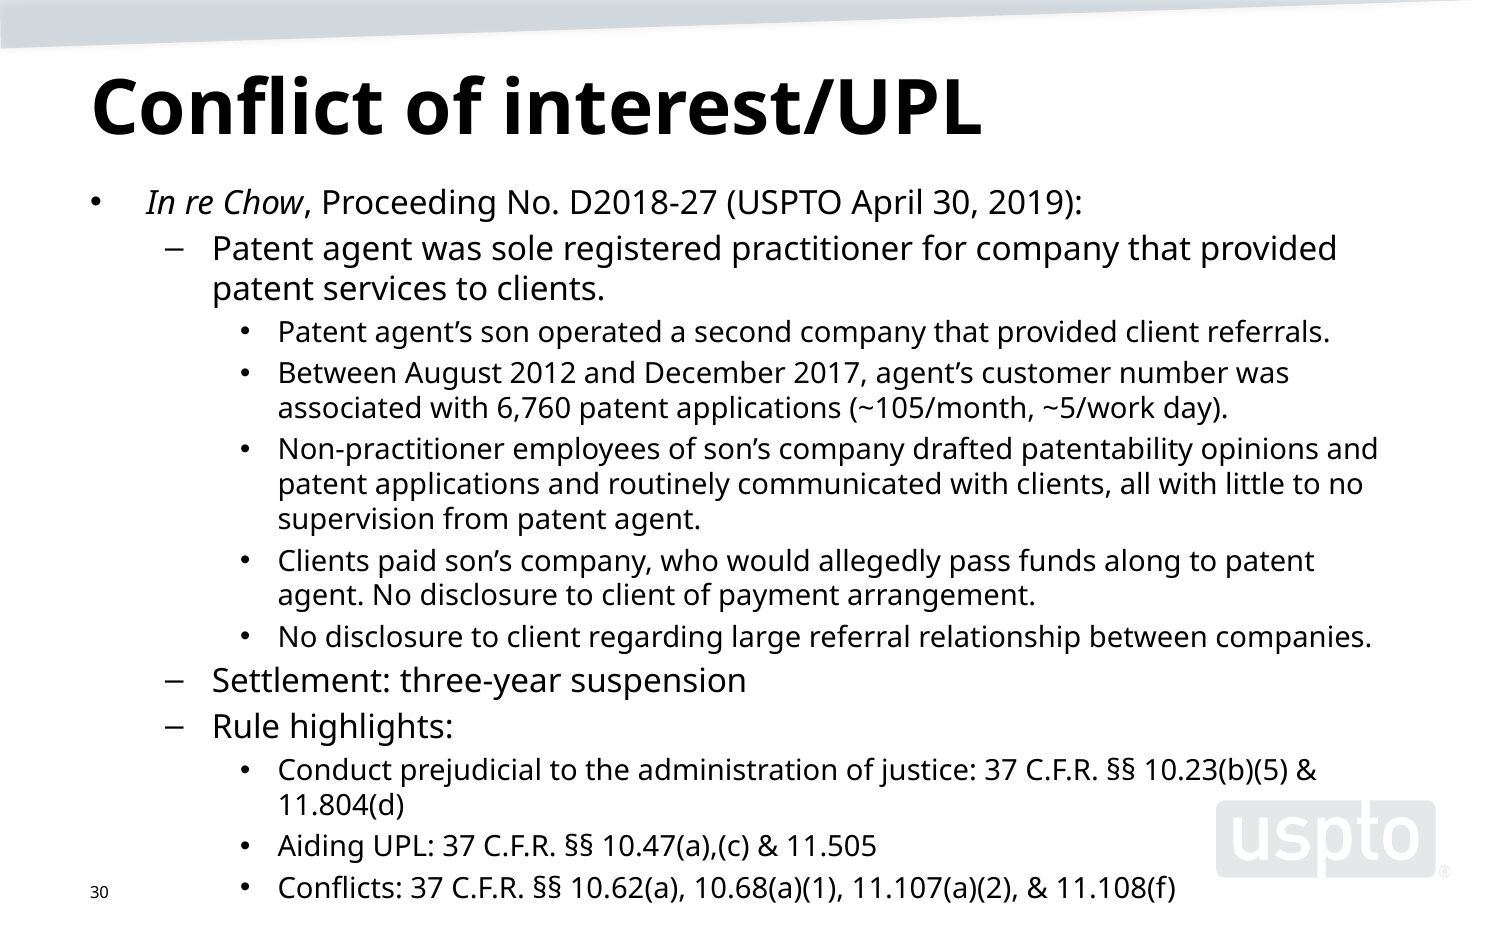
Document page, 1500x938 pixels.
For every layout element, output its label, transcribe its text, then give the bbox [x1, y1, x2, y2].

title Conflict of interest/UPL [75, 50, 1425, 158]
slide_number 30 [75, 868, 413, 919]
list In re Chow, Proceeding No. D2018-27 (USPTO April 30, 2019): Patent agent was sole registered practitioner for company that provided patent services to clients. Patent agent’s son operated a second company that provided client referrals. Between August 2012 and December 2017, agent’s customer number was associated with 6,760 patent applications (~105/month, ~5/work day). Non-practitioner employees of son’s company drafted patentability opinions and patent applications and routinely communicated with clients, all with little to no supervision from patent agent. Clients paid son’s company, who would allegedly pass funds along to patent agent. No disclosure to client of payment arrangement. No disclosure to client regarding large referral relationship between companies. Settlement: three-year suspension Rule highlights: Conduct prejudicial to the administration of justice: 37 C.F.R. §§ 10.23(b)(5) & 11.804(d) Aiding UPL: 37 C.F.R. §§ 10.47(a),(c) & 11.505 Conflicts: 37 C.F.R. §§ 10.62(a), 10.68(a)(1), 11.107(a)(2), & 11.108(f) [75, 173, 1425, 859]
